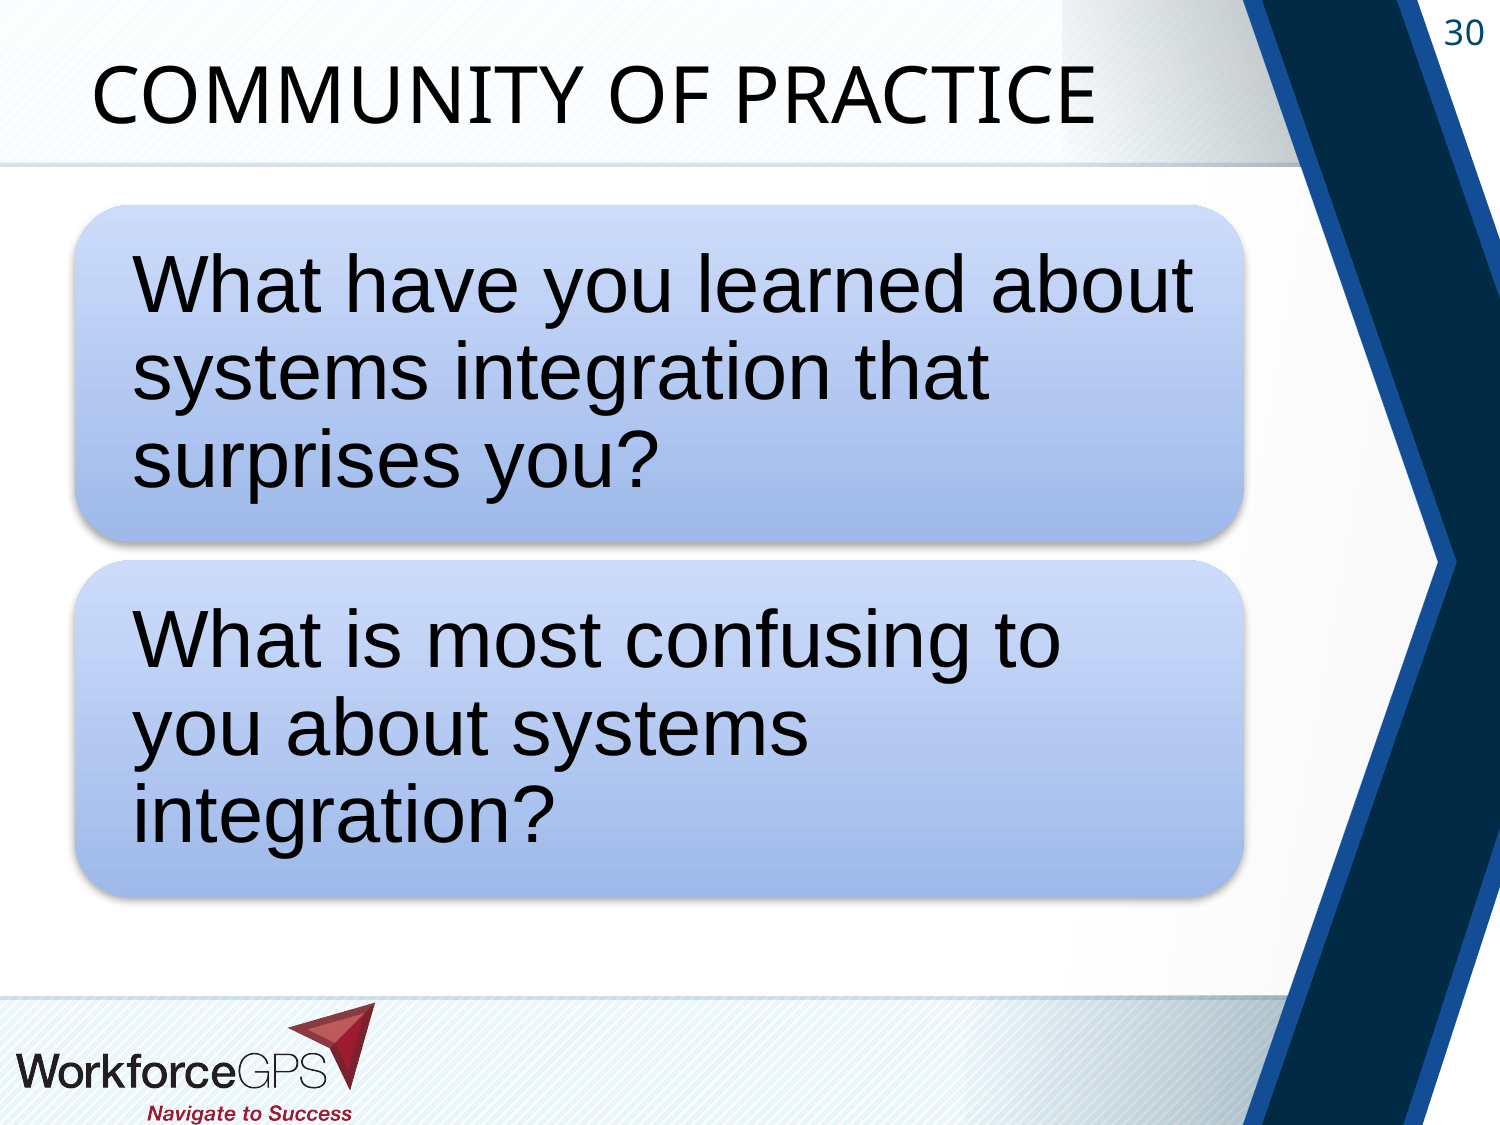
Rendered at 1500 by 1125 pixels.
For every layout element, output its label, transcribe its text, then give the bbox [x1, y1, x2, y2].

picture [12, 1001, 379, 1125]
title Community of practice [75, 35, 1209, 163]
picture [1230, 0, 1500, 1125]
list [74, 197, 1245, 905]
